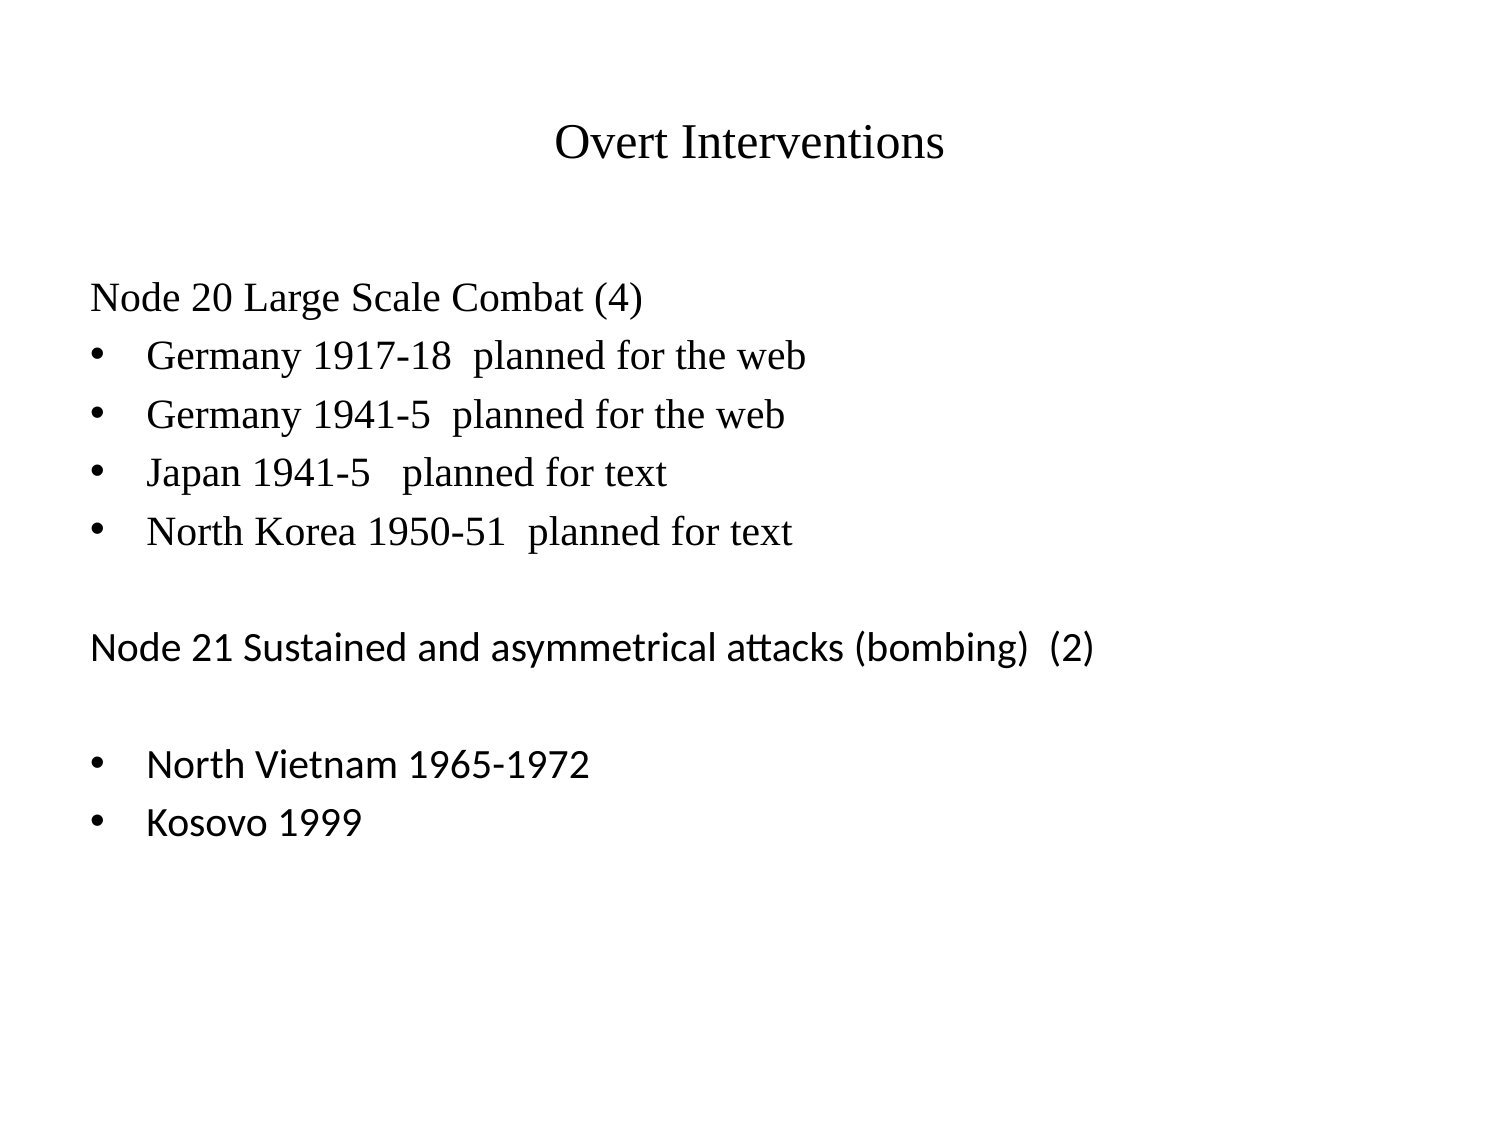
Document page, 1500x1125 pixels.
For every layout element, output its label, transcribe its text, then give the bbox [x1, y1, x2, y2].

list Node 20 Large Scale Combat (4) Germany 1917-18 planned for the web Germany 1941-5 planned for the web Japan 1941-5 planned for text North Korea 1950-51 planned for text Node 21 Sustained and asymmetrical attacks (bombing) (2) North Vietnam 1965-1972 Kosovo 1999 [75, 262, 1425, 1005]
title Overt Interventions [75, 45, 1425, 233]
